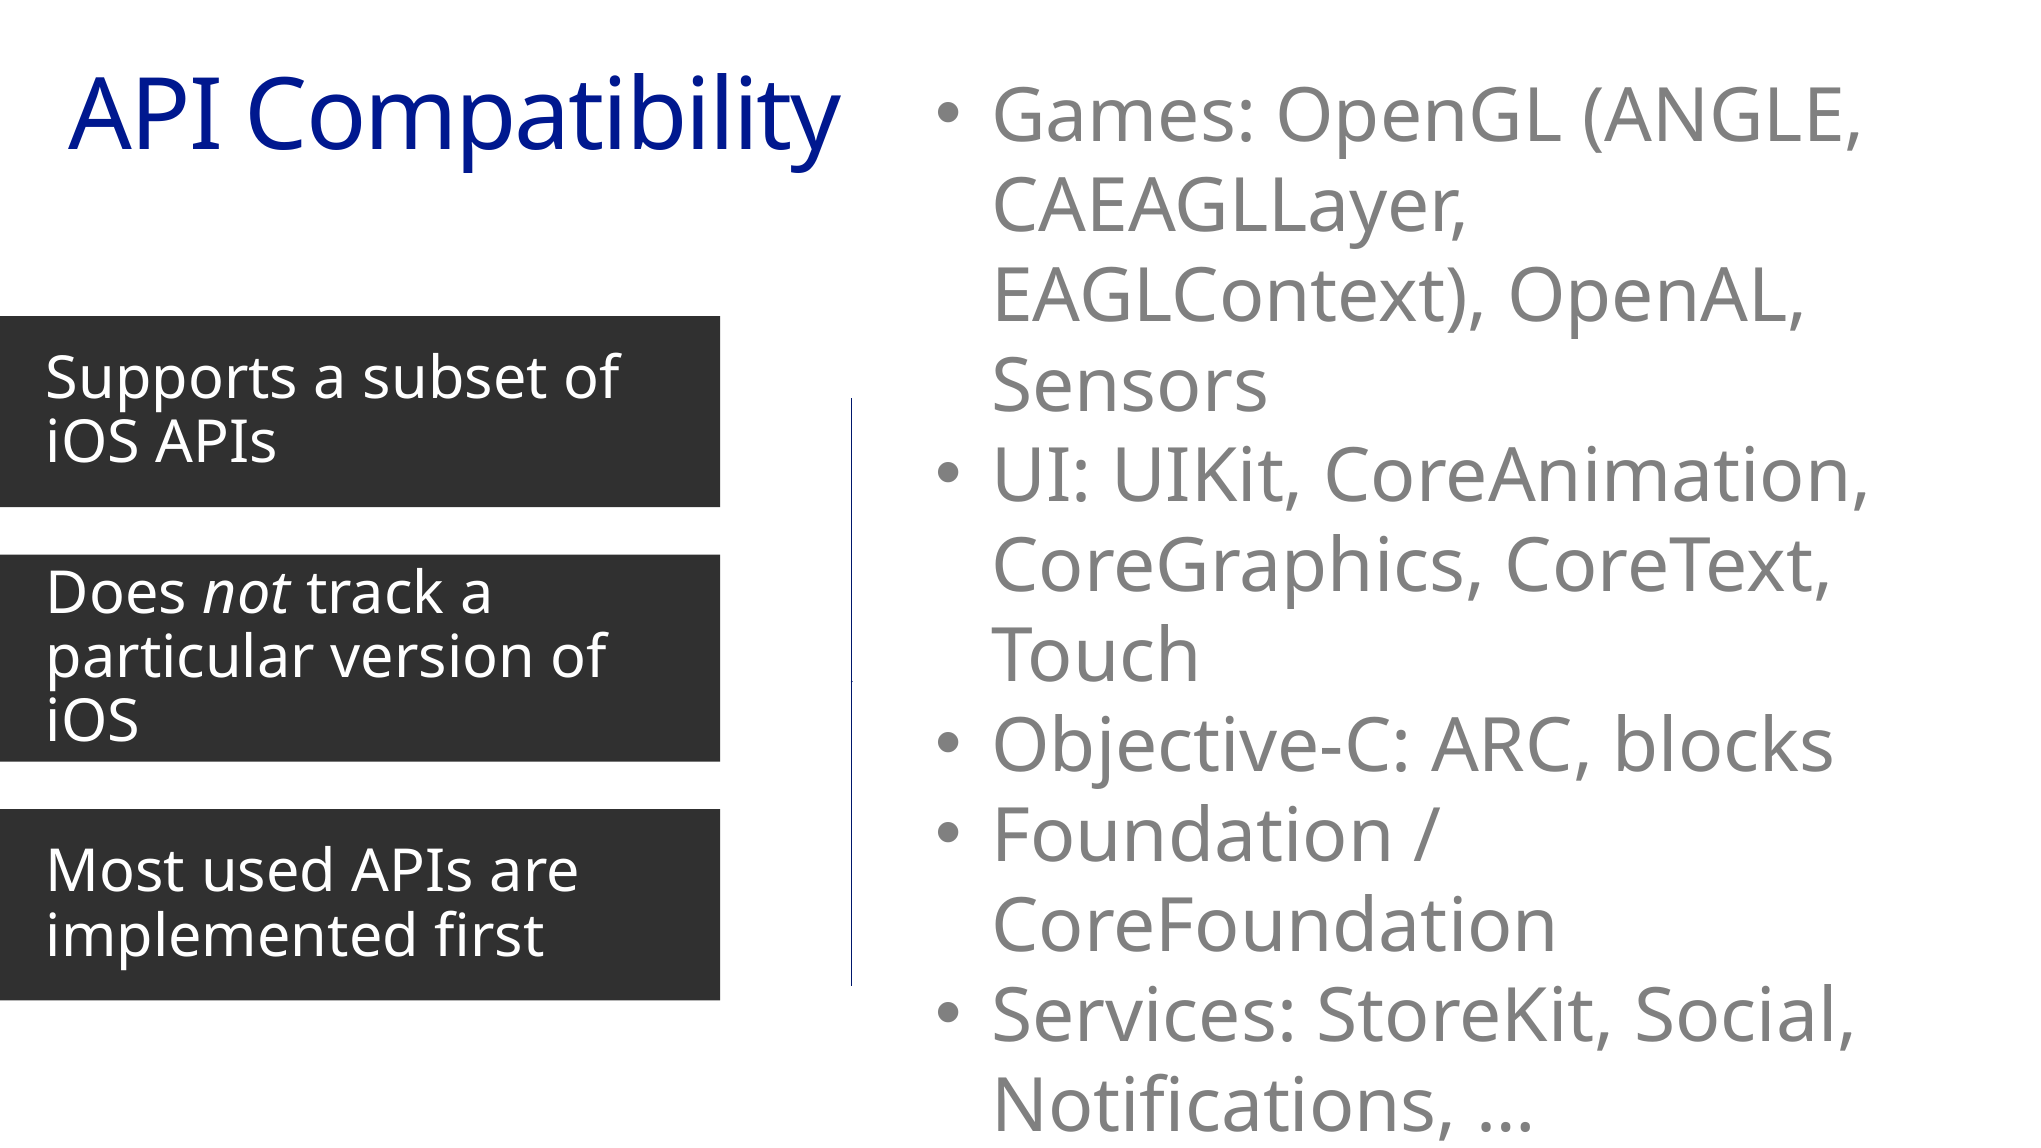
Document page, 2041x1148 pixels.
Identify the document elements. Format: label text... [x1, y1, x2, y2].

text_box Most used APIs are implemented first [0, 809, 721, 1001]
title API Compatibility [45, 48, 1996, 199]
text_box Games: OpenGL (ANGLE, CAEAGLLayer, EAGLContext), OpenAL, Sensors UI: UIKit, CoreAnimation, CoreGraphics, CoreText, Touch Objective-C: ARC, blocks Foundation / CoreFoundation Services: StoreKit, Social, Notifications, … [920, 398, 1970, 986]
text_box Does not track a particular version of iOS [0, 554, 721, 762]
text_box Supports a subset of iOS APIs [0, 316, 721, 508]
